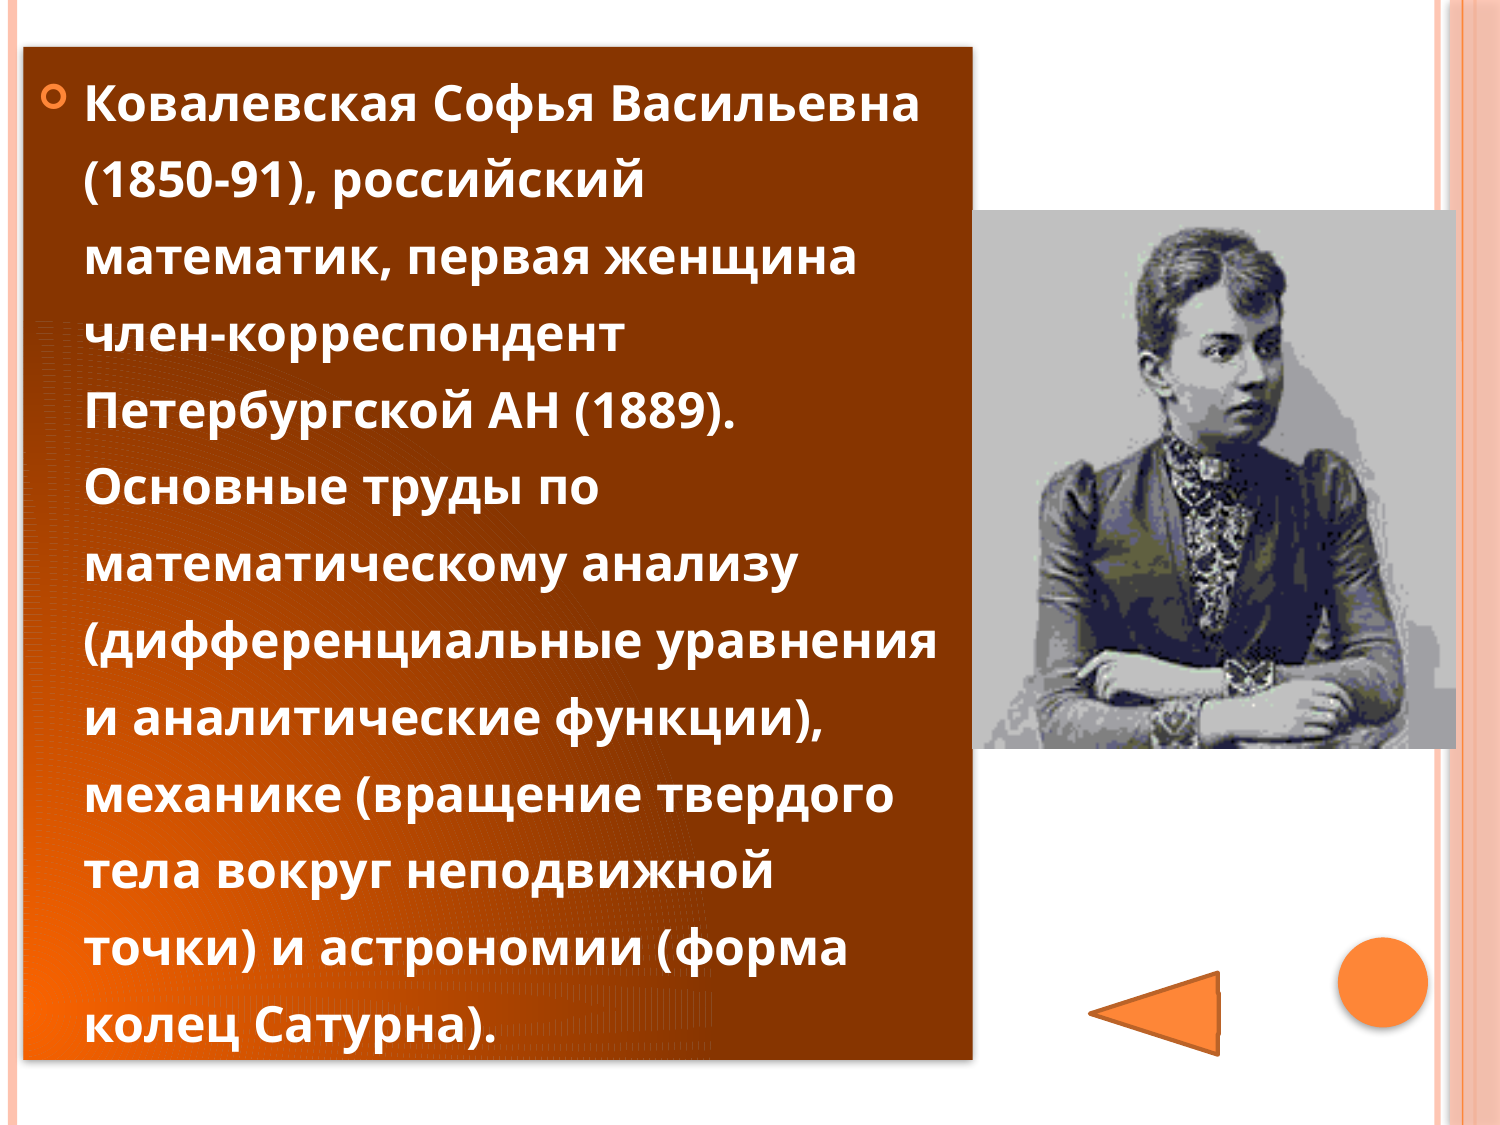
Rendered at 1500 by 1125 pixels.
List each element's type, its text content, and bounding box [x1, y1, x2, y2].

picture [972, 210, 1456, 749]
list Ковалевская Софья Васильевна (1850-91), российский математик, первая женщина член-корреспондент Петербургской АН (1889). Основные труды по математическому анализу (дифференциальные уравнения и аналитические функции), механике (вращение твердого тела вокруг неподвижной точки) и астрономии (форма колец Сатурна). [23, 46, 973, 1060]
text_box [1087, 970, 1221, 1057]
